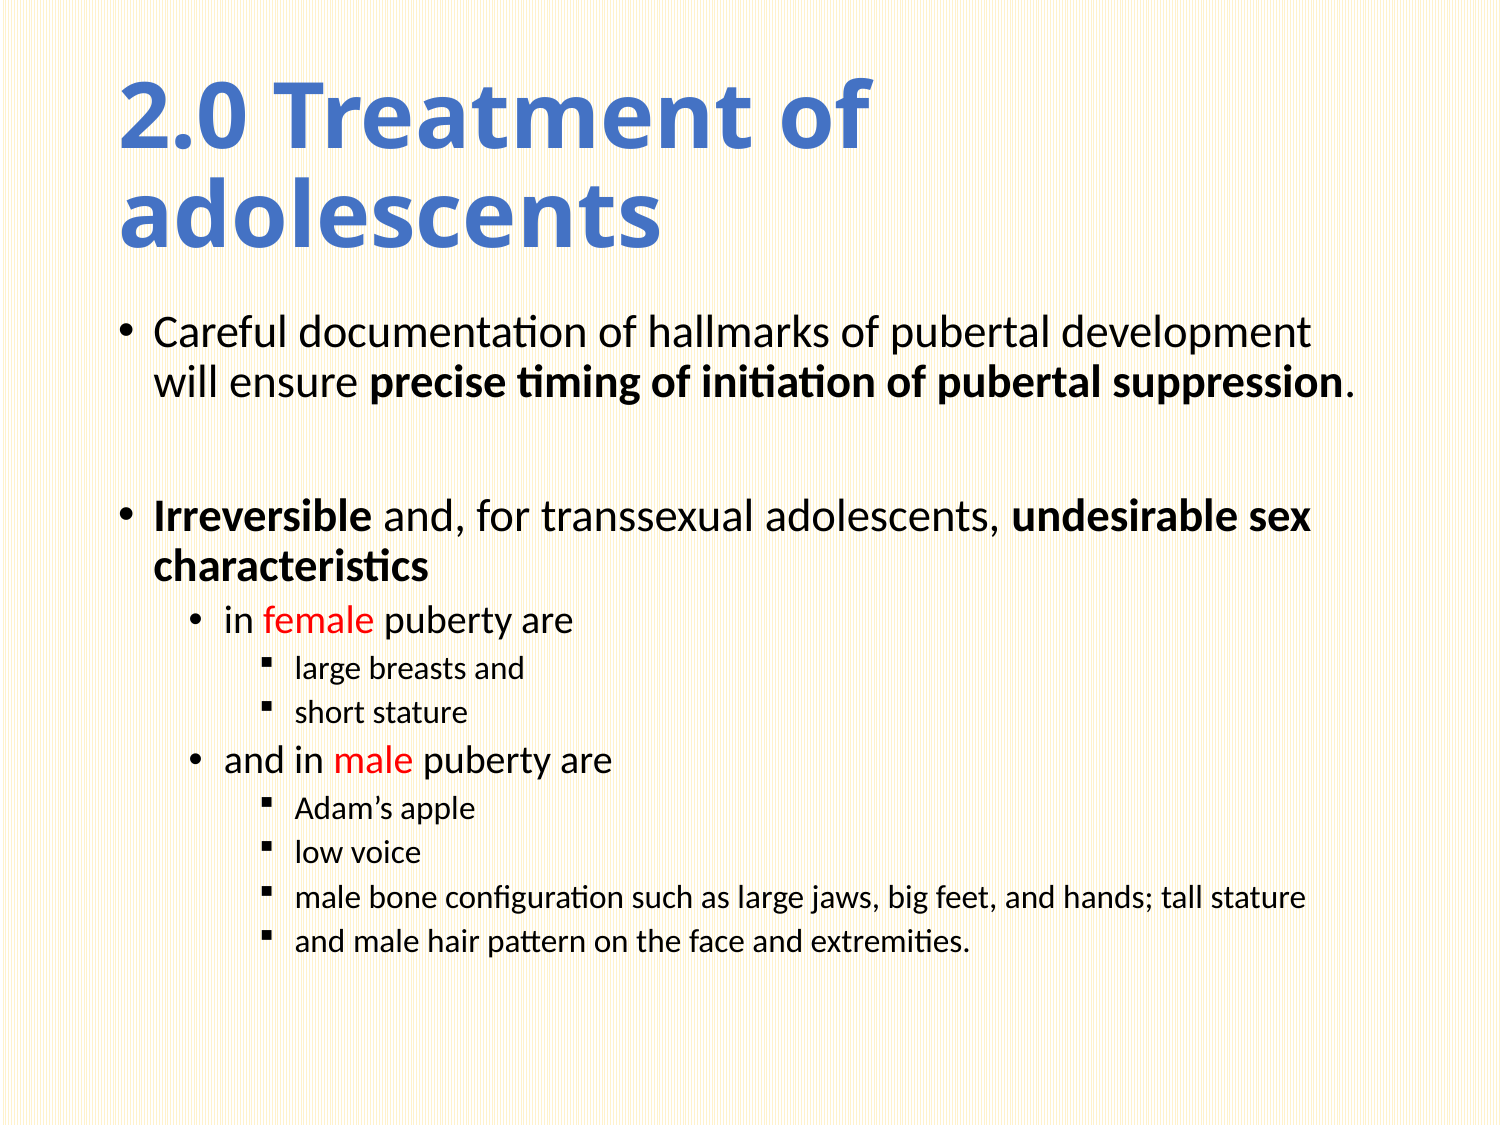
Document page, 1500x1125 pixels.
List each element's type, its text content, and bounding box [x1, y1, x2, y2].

list Careful documentation of hallmarks of pubertal development will ensure precise timing of initiation of pubertal suppression. Irreversible and, for transsexual adolescents, undesirable sex characteristics in female puberty are large breasts and short stature and in male puberty are Adam’s apple low voice male bone configuration such as large jaws, big feet, and hands; tall stature and male hair pattern on the face and extremities. [103, 299, 1397, 1014]
title 2.0 Treatment of adolescents [103, 59, 1397, 278]
